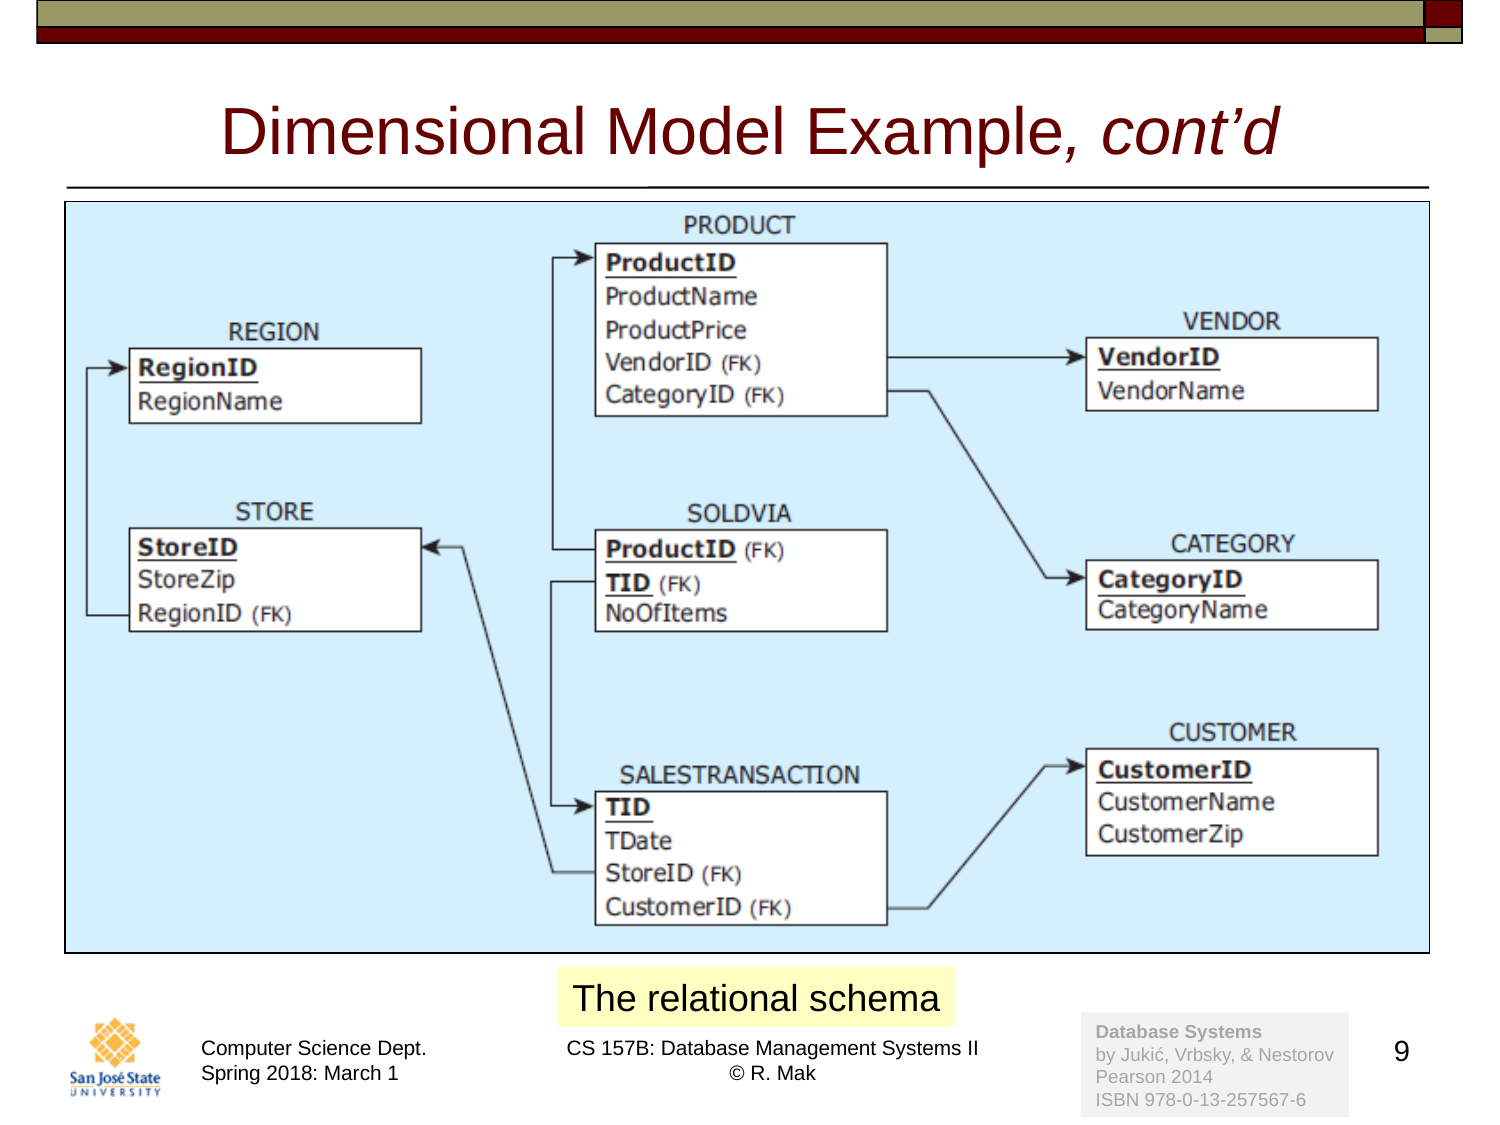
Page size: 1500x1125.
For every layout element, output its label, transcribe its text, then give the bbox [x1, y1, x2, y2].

text_box The relational schema [557, 966, 956, 1027]
picture [60, 1012, 166, 1112]
picture [65, 202, 1429, 953]
title Dimensional Model Example, cont’d [75, 67, 1425, 175]
slide_number 9 [1349, 1025, 1425, 1100]
text_box Database Systems by Jukić, Vrbsky, & Nestorov Pearson 2014 ISBN 978-0-13-257567-6 [1080, 1012, 1349, 1118]
